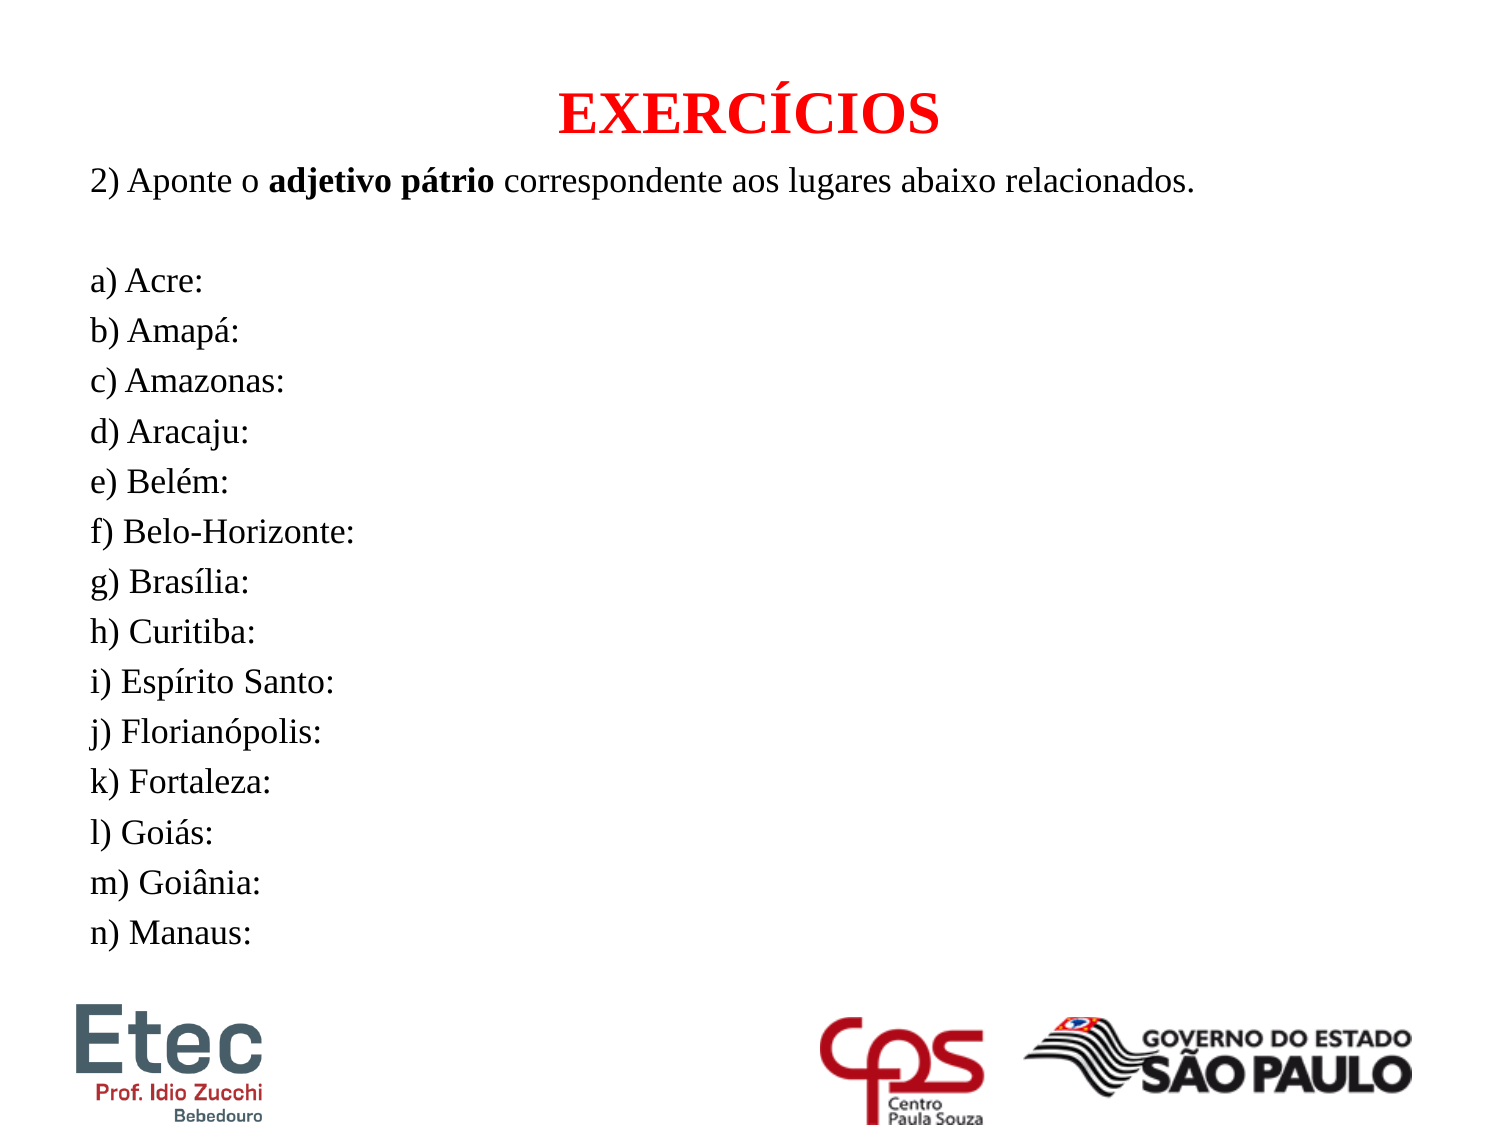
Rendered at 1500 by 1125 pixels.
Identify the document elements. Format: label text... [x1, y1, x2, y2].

picture [76, 1004, 262, 1122]
text_box [708, 102, 792, 133]
text_box [734, 165, 766, 286]
title EXERCÍCIOS [75, 45, 1425, 149]
list 2) Aponte o adjetivo pátrio correspondente aos lugares abaixo relacionados. a) Acre: b) Amapá: c) Amazonas: d) Aracaju: e) Belém: f) Belo-Horizonte: g) Brasília: h) Curitiba: i) Espírito Santo: j) Florianópolis: k) Fortaleza: l) Goiás: m) Goiânia: n) Manaus: [75, 149, 1483, 1018]
picture [820, 1016, 1412, 1125]
